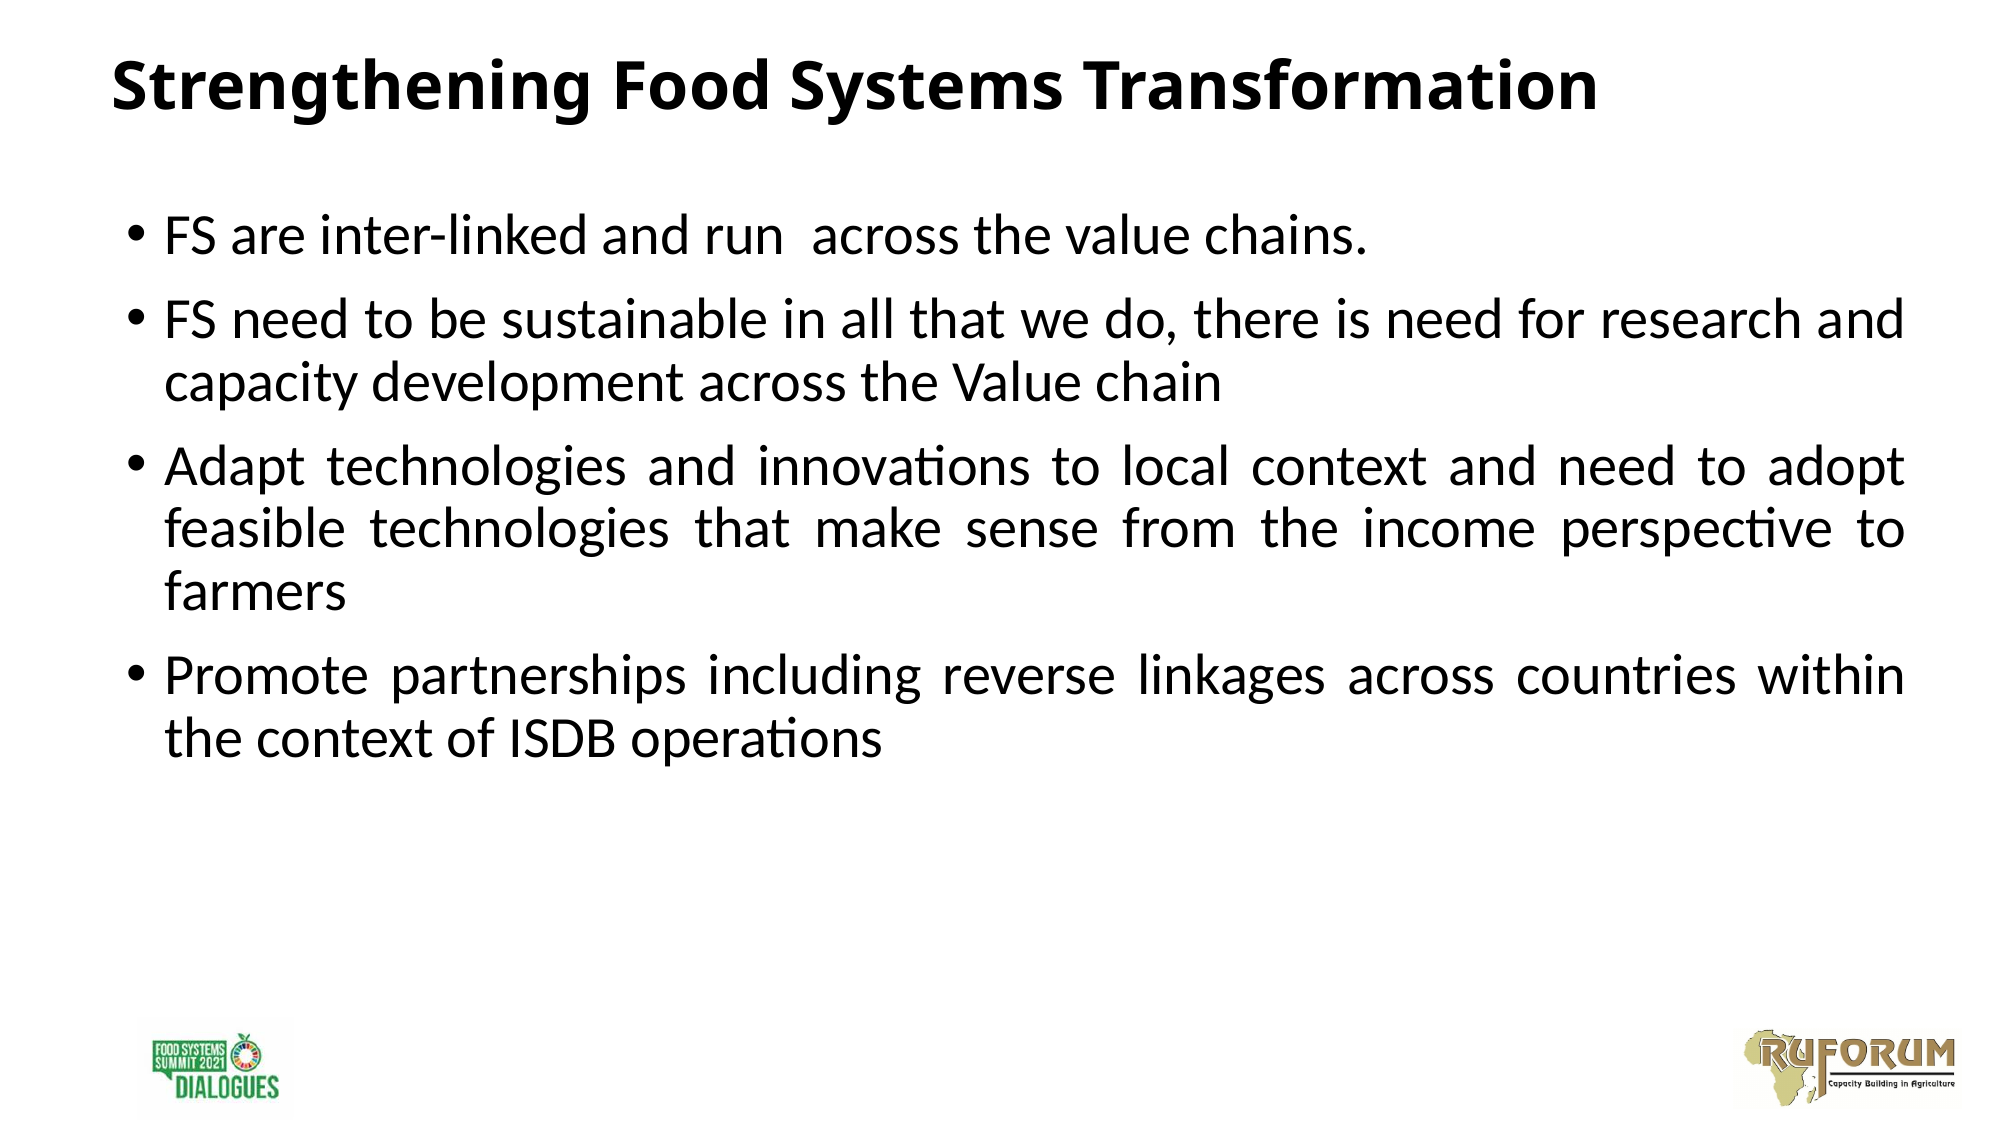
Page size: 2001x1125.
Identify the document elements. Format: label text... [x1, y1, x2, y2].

title Strengthening Food Systems Transformation [96, 36, 1822, 140]
picture [137, 1017, 295, 1120]
list FS are inter-linked and run across the value chains. FS need to be sustainable in all that we do, there is need for research and capacity development across the Value chain Adapt technologies and innovations to local context and need to adopt feasible technologies that make sense from the income perspective to farmers Promote partnerships including reverse linkages across countries within the context of ISDB operations [111, 196, 1923, 1033]
picture [1733, 1028, 1962, 1110]
